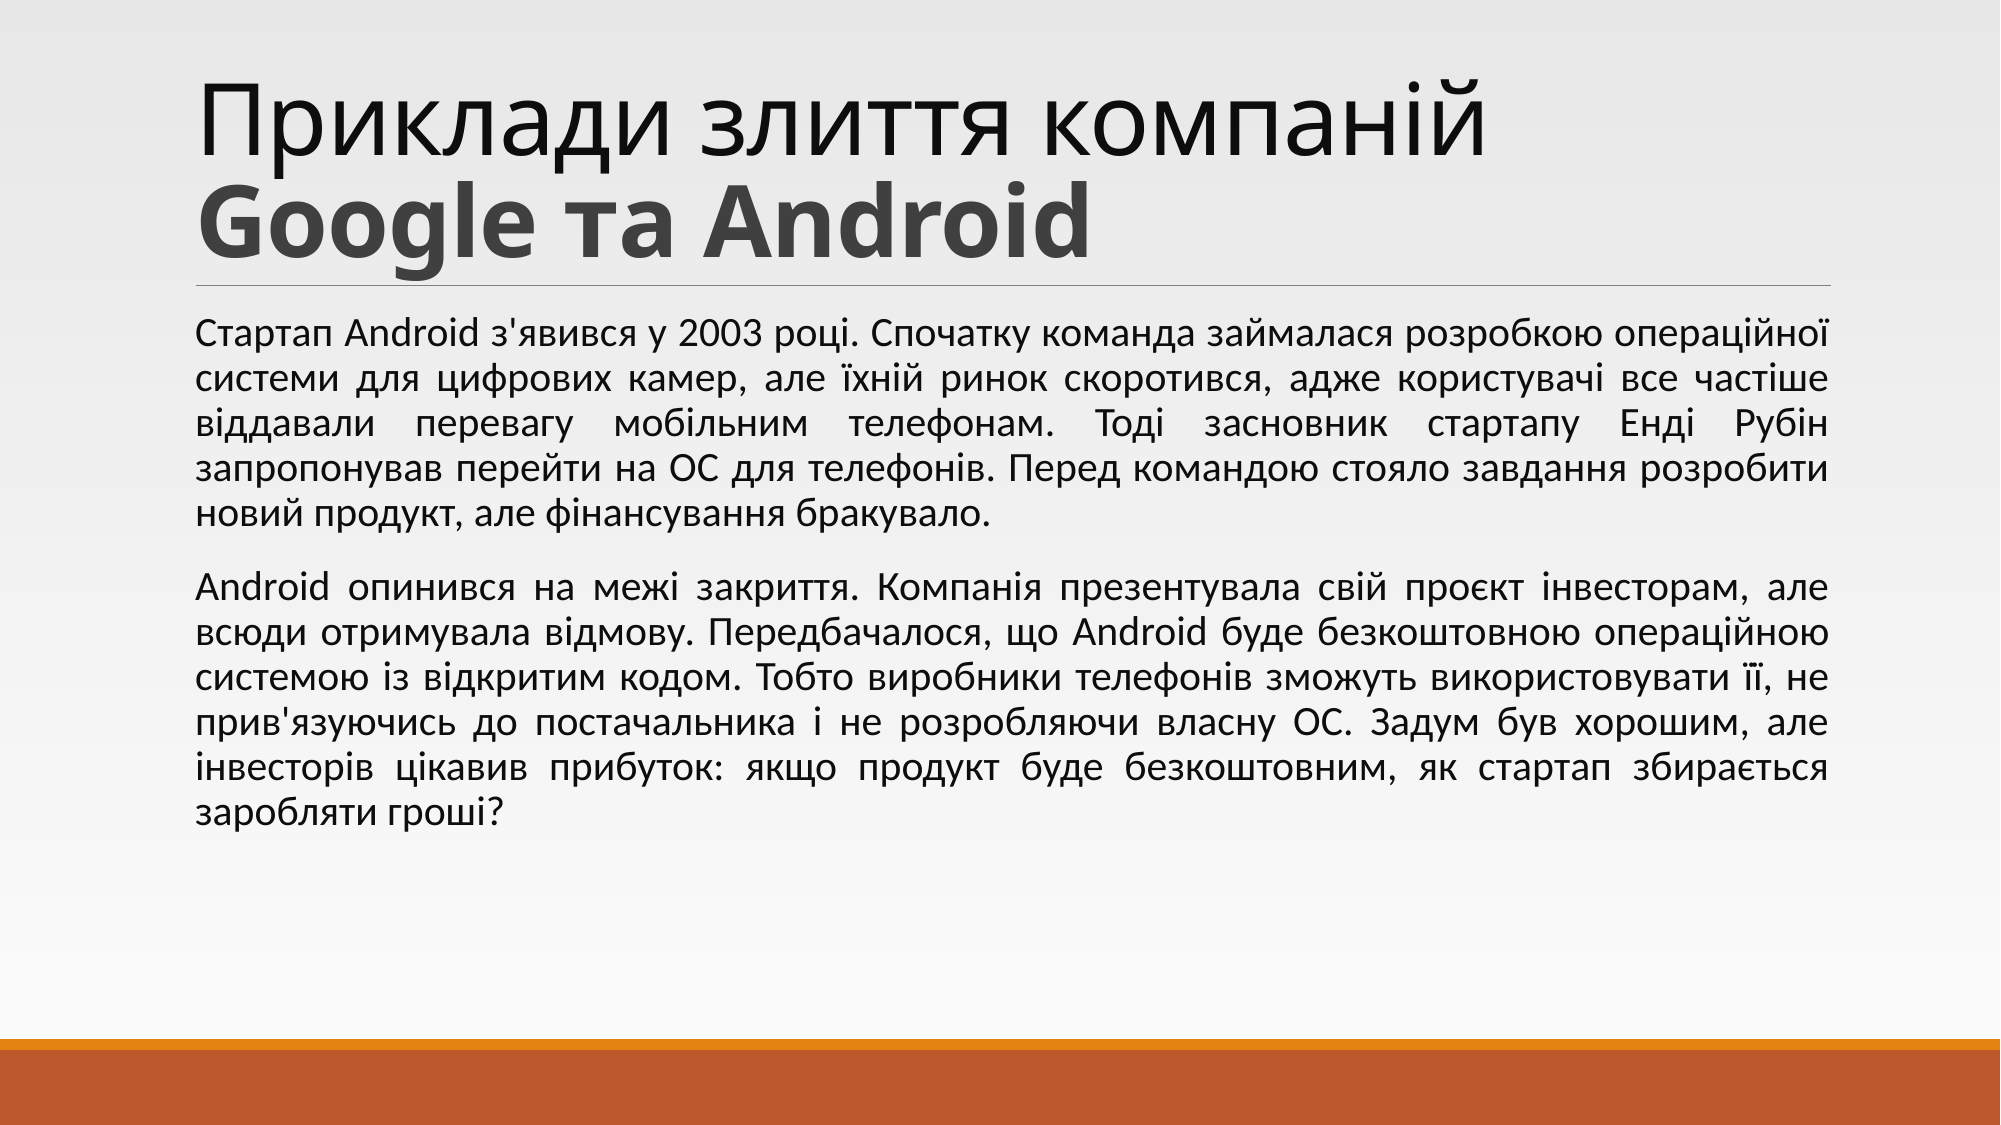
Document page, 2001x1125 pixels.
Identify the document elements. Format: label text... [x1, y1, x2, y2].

title Приклади злиття компаній Google та Android [180, 47, 1830, 285]
list Стартап Android з'явився у 2003 році. Спочатку команда займалася розробкою операційної системи для цифрових камер, але їхній ринок скоротився, адже користувачі все частіше віддавали перевагу мобільним телефонам. Тоді засновник стартапу Енді Рубін запропонував перейти на ОС для телефонів. Перед командою стояло завдання розробити новий продукт, але фінансування бракувало. Android опинився на межі закриття. Компанія презентувала свій проєкт інвесторам, але всюди отримувала відмову. Передбачалося, що Android буде безкоштовною операційною системою із відкритим кодом. Тобто виробники телефонів зможуть використовувати її, не прив'язуючись до постачальника і не розробляючи власну ОС. Задум був хорошим, але інвесторів цікавив прибуток: якщо продукт буде безкоштовним, як стартап збирається заробляти гроші? [180, 302, 1830, 963]
